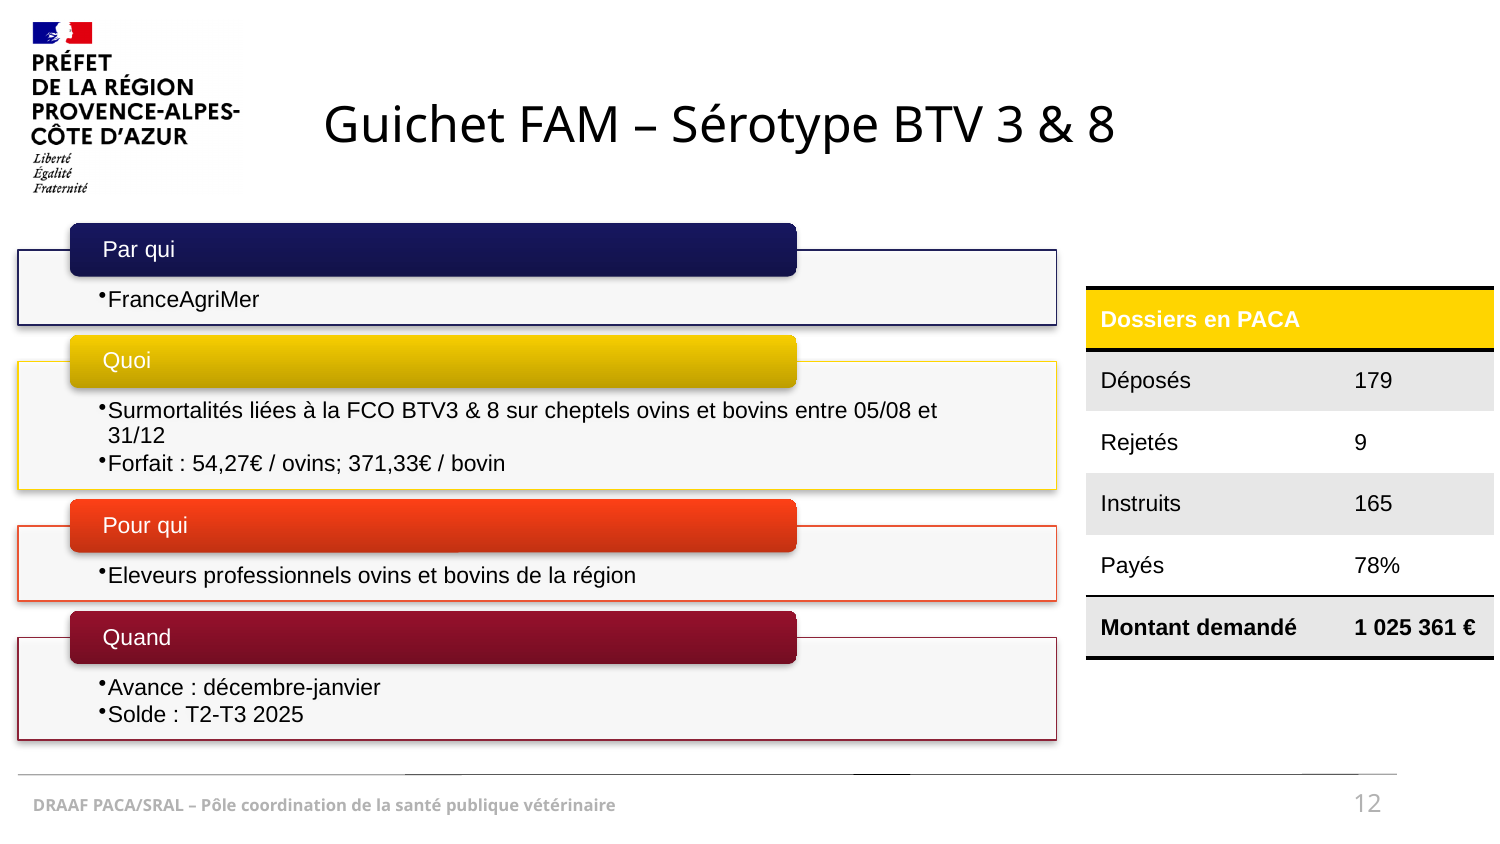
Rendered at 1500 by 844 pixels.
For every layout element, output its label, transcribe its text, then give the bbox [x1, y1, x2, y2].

footer DRAAF PACA/SRAL – Pôle coordination de la santé publique vétérinaire [17, 784, 739, 830]
slide_number 12 [1303, 782, 1397, 828]
table_cell Rejetés [1086, 411, 1339, 473]
table_cell 1 025 361 € [1339, 597, 1494, 656]
table_cell Instruits [1086, 473, 1339, 535]
table_cell Payés [1086, 535, 1339, 595]
table_cell 78% [1339, 535, 1494, 595]
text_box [17, 207, 1057, 756]
table_header Dossiers en PACA [1086, 290, 1494, 348]
table_cell 179 [1339, 352, 1494, 411]
table_cell Déposés [1086, 352, 1339, 411]
picture [30, 19, 243, 195]
table_cell 9 [1339, 411, 1494, 473]
title Guichet FAM – Sérotype BTV 3 & 8 [308, 45, 1397, 208]
table_cell 165 [1339, 473, 1494, 535]
table_cell Montant demandé [1086, 597, 1339, 656]
